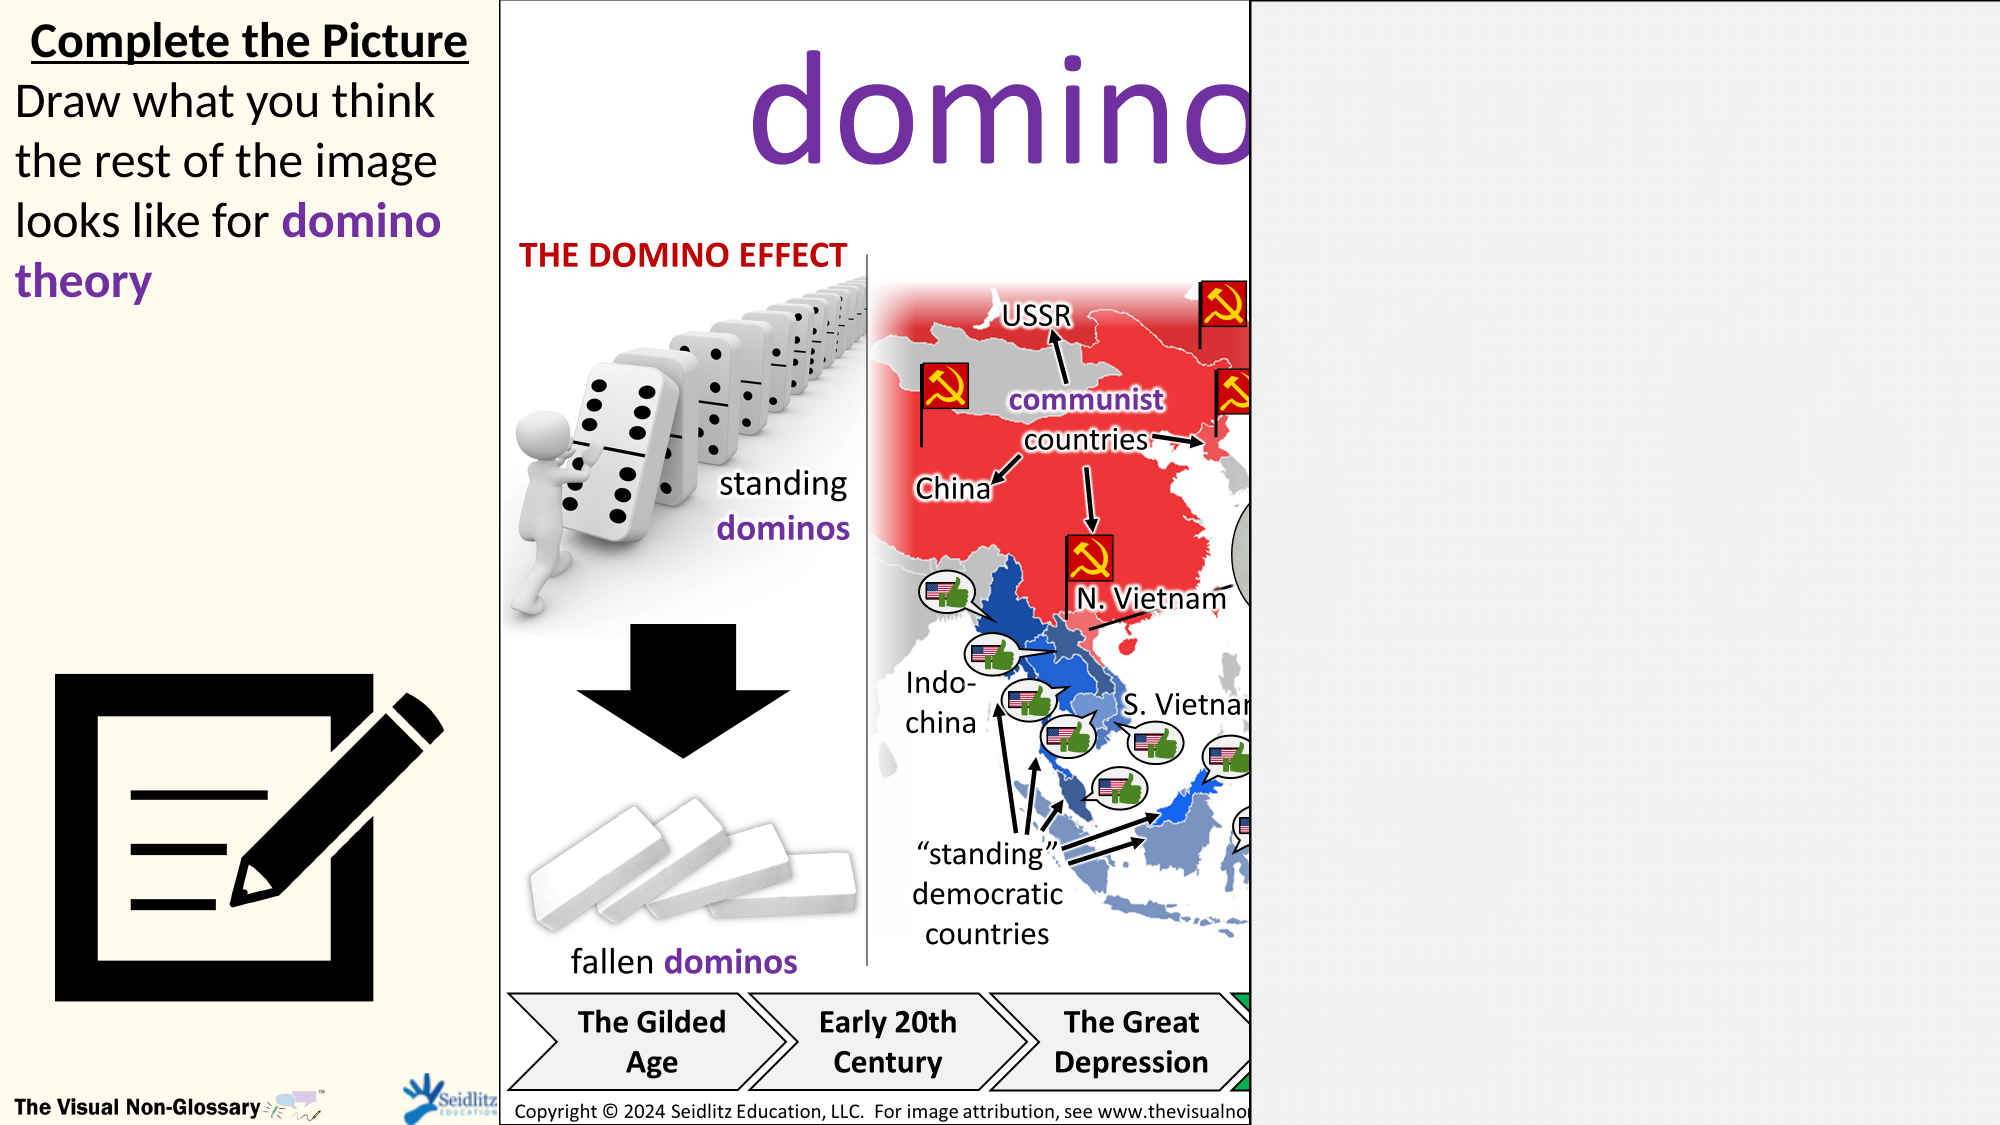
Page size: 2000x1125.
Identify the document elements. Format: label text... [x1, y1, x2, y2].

picture [0, 1084, 328, 1125]
picture [499, 0, 2000, 1125]
picture [403, 1073, 497, 1125]
text_box Complete the Picture [15, 0, 484, 59]
picture [55, 643, 445, 1033]
text_box Draw what you think the rest of the image looks like for domino theory [0, 59, 494, 315]
